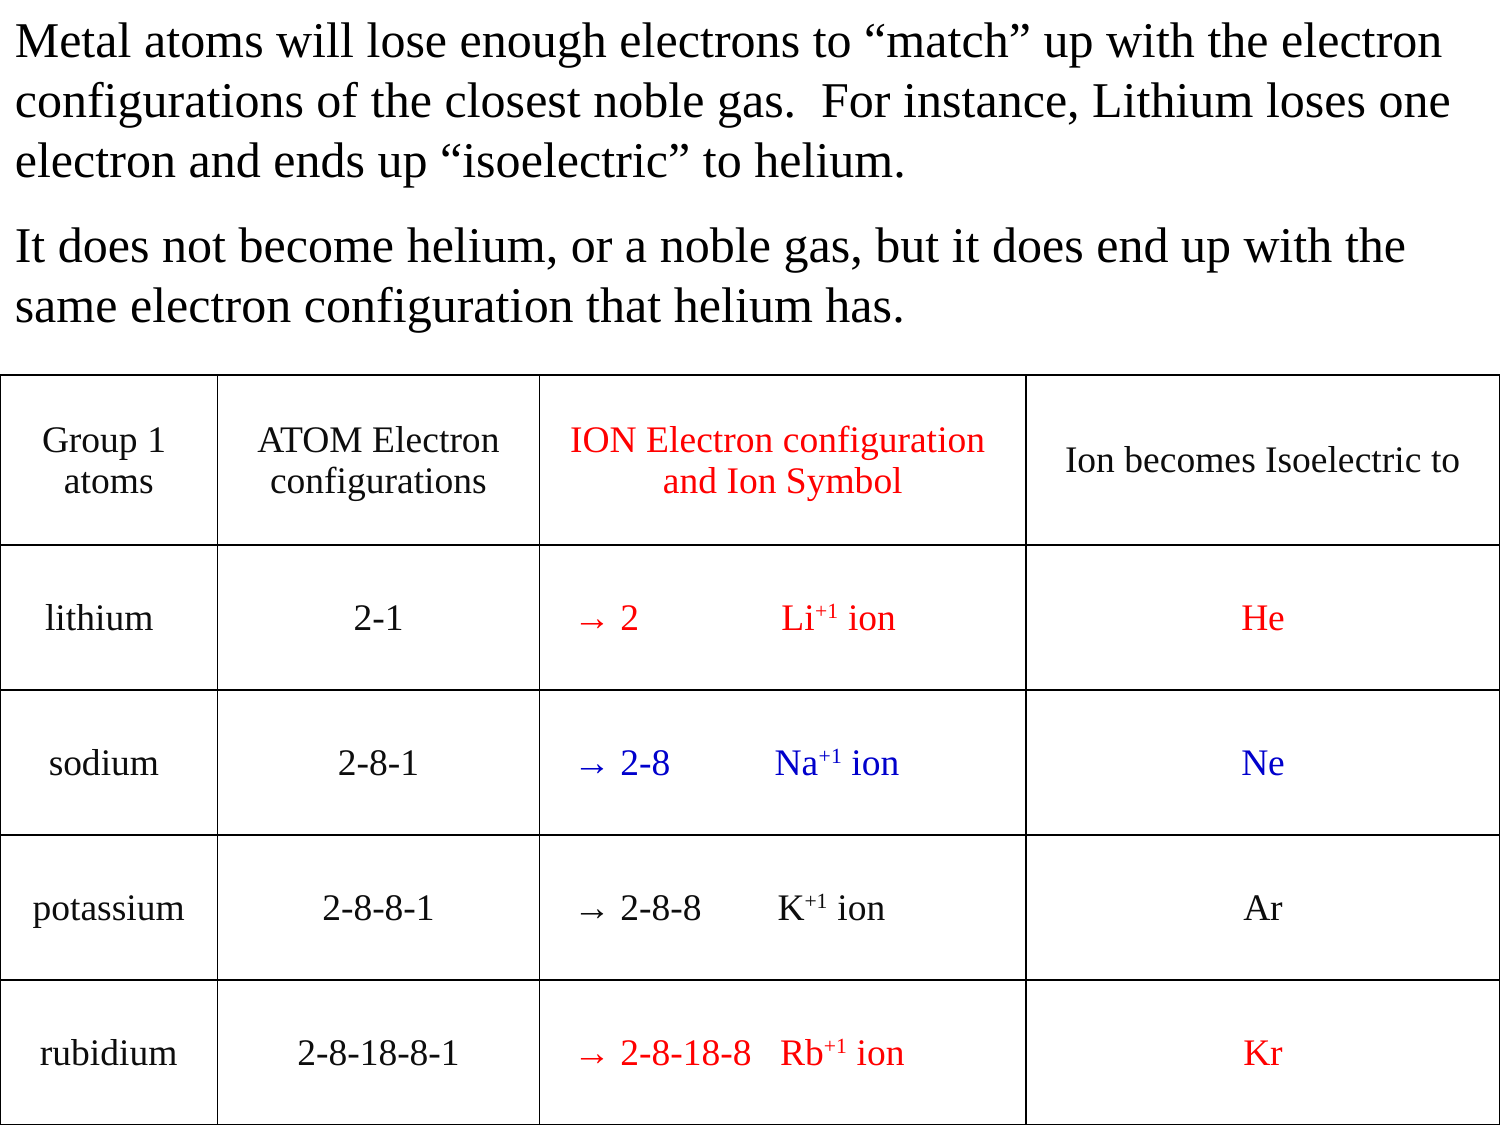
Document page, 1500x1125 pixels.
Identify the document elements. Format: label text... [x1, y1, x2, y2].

table_cell 2-8-8-1 [218, 836, 539, 979]
table_cell sodium [1, 691, 217, 834]
table_cell → 2 Li+1 ion [540, 546, 1025, 689]
table_cell 2-1 [218, 546, 539, 689]
table_header Ion becomes Isoelectric to [1027, 376, 1499, 544]
table_cell → 2-8-8 K+1 ion [540, 836, 1025, 979]
table_cell → 2-8 Na+1 ion [540, 691, 1025, 834]
table_cell lithium [1, 546, 217, 689]
table_header ION Electron configuration and Ion Symbol [540, 376, 1025, 544]
table_cell 2-8-1 [218, 691, 539, 834]
table_cell He [1027, 546, 1499, 689]
table_cell potassium [1, 836, 217, 979]
table_cell rubidium [1, 981, 217, 1124]
table_cell → 2-8-18-8 Rb+1 ion [540, 981, 1025, 1124]
table_cell 2-8-18-8-1 [218, 981, 539, 1124]
table_cell Ar [1027, 836, 1499, 979]
table_cell Kr [1027, 981, 1499, 1124]
text_box Metal atoms will lose enough electrons to “match” up with the electron configurations of the closest noble gas. For instance, Lithium loses one electron and ends up “isoelectric” to helium. It does not become helium, or a noble gas, but it does end up with the same electron configuration that helium has. [0, 0, 1500, 340]
table_cell Ne [1027, 691, 1499, 834]
table_header Group 1 atoms [1, 376, 217, 544]
table_header ATOM Electron configurations [218, 376, 539, 544]
